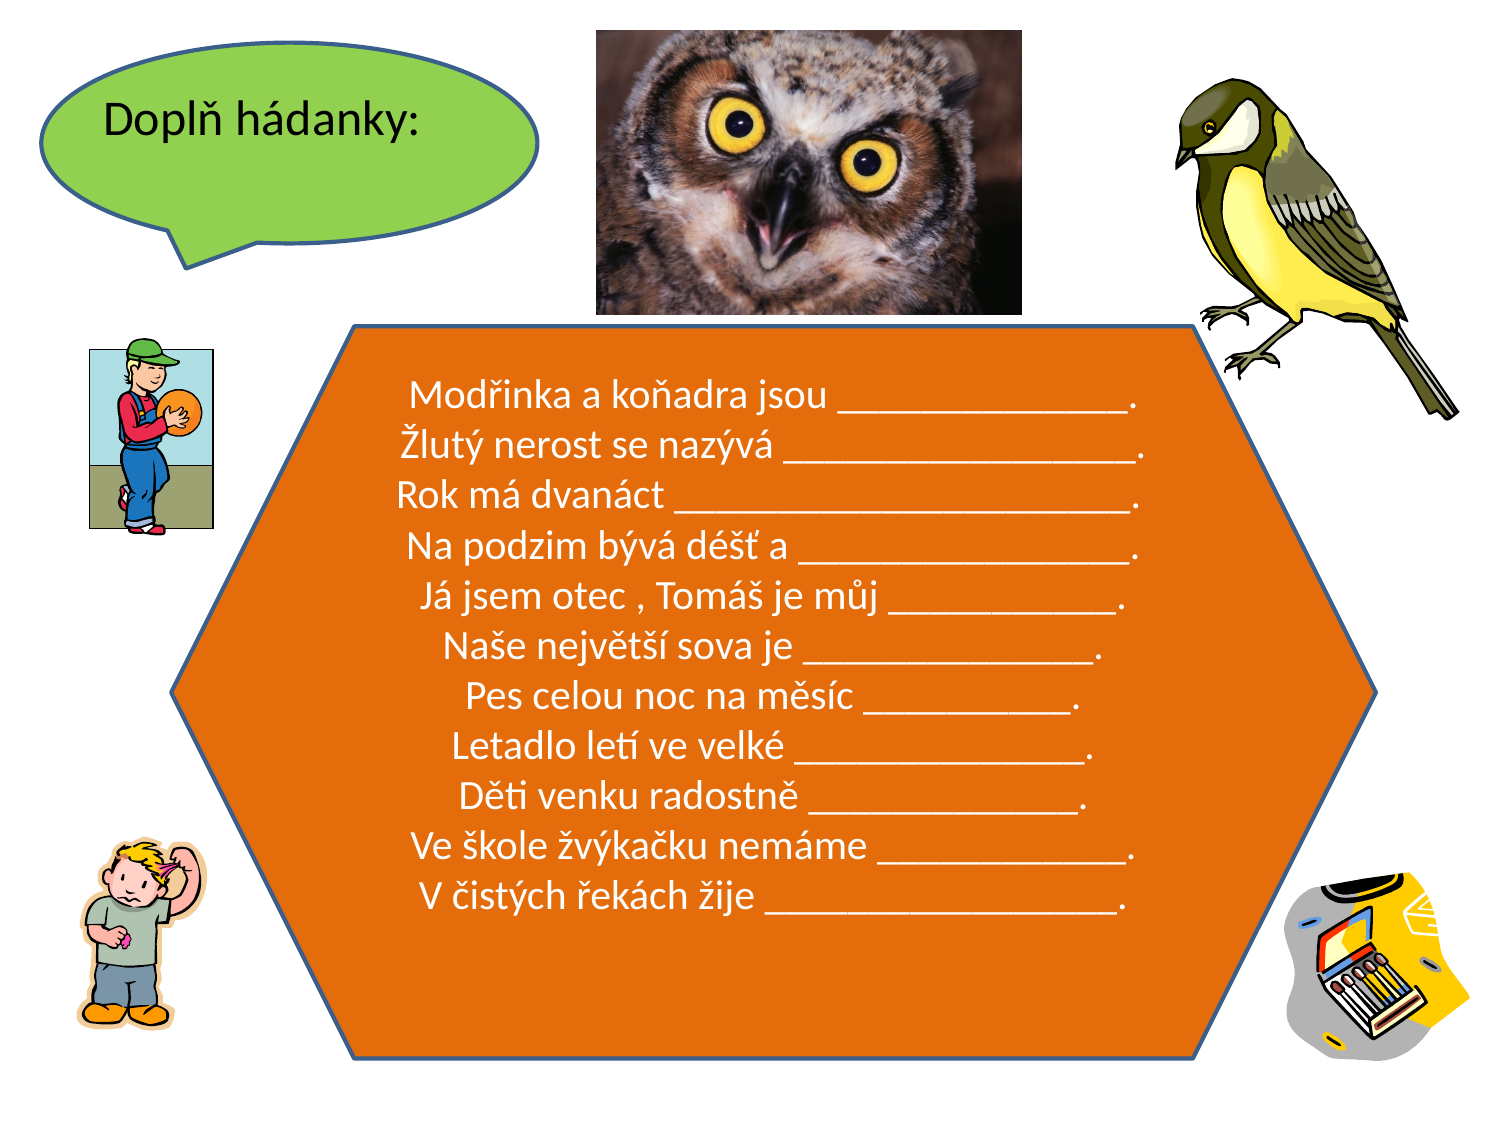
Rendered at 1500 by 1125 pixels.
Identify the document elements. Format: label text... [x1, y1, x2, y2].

picture [88, 337, 215, 536]
picture [1281, 869, 1473, 1064]
text_box [39, 40, 540, 271]
picture [76, 833, 211, 1034]
text_box Modřinka a koňadra jsou ______________. Žlutý nerost se nazývá _________________. Rok má dvanáct ______________________. Na podzim bývá déšť a ________________. Já jsem otec , Tomáš je můj ___________. Naše největší sova je ______________. Pes celou noc na měsíc __________. Letadlo letí ve velké ______________. Děti venku radostně _____________. Ve škole žvýkačku nemáme ____________. V čistých řekách žije _________________. [169, 324, 1378, 1061]
picture [1174, 77, 1460, 421]
text_box Doplň hádanky: [88, 78, 455, 153]
picture [596, 30, 1022, 315]
